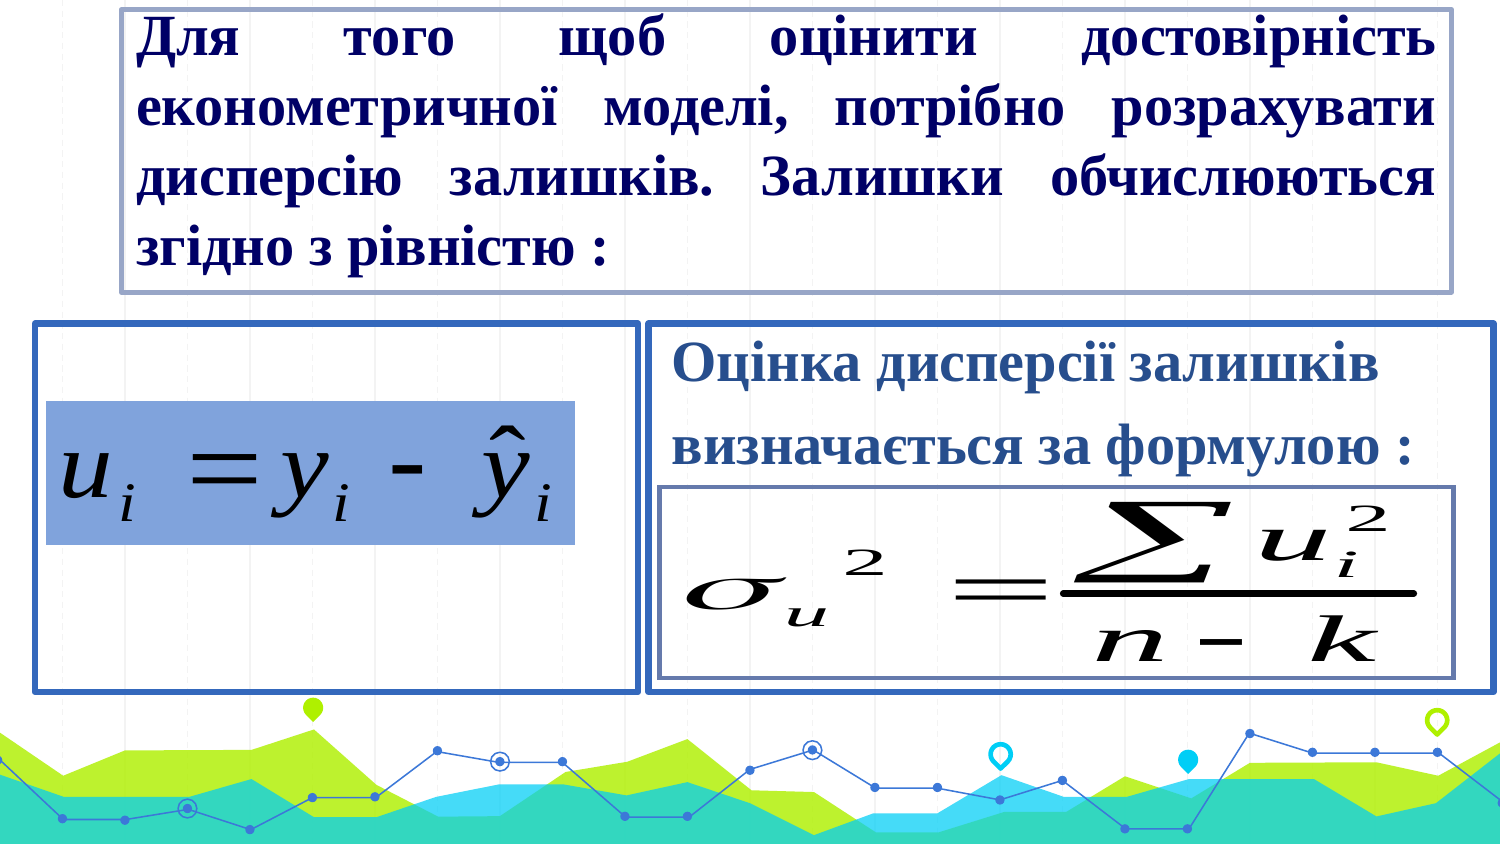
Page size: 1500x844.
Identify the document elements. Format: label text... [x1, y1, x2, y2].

list [648, 403, 1494, 692]
text_box Оцінка дисперсії залишків визначається за формулою : [637, 308, 1500, 403]
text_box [661, 489, 1452, 676]
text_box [45, 401, 576, 546]
title Для того щоб оцінити достовірність економетричної моделі, потрібно розрахувати дисперсію залишків. Залишки обчислюються згідно з рівністю : [121, 9, 1452, 293]
list [34, 323, 638, 692]
